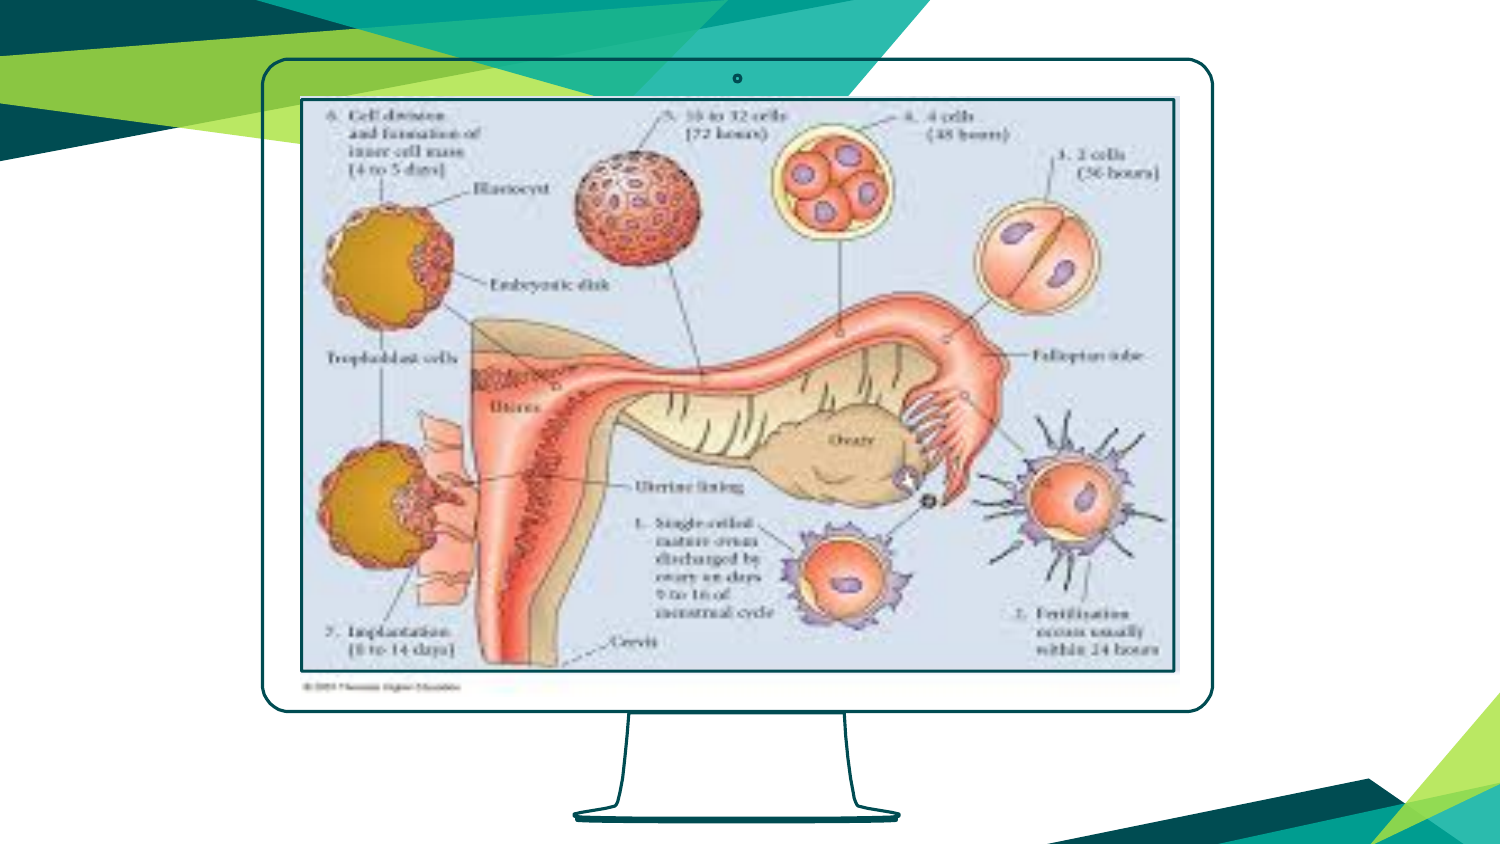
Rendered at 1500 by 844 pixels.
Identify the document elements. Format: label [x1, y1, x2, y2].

picture [299, 96, 1180, 697]
text_box [262, 59, 1213, 822]
